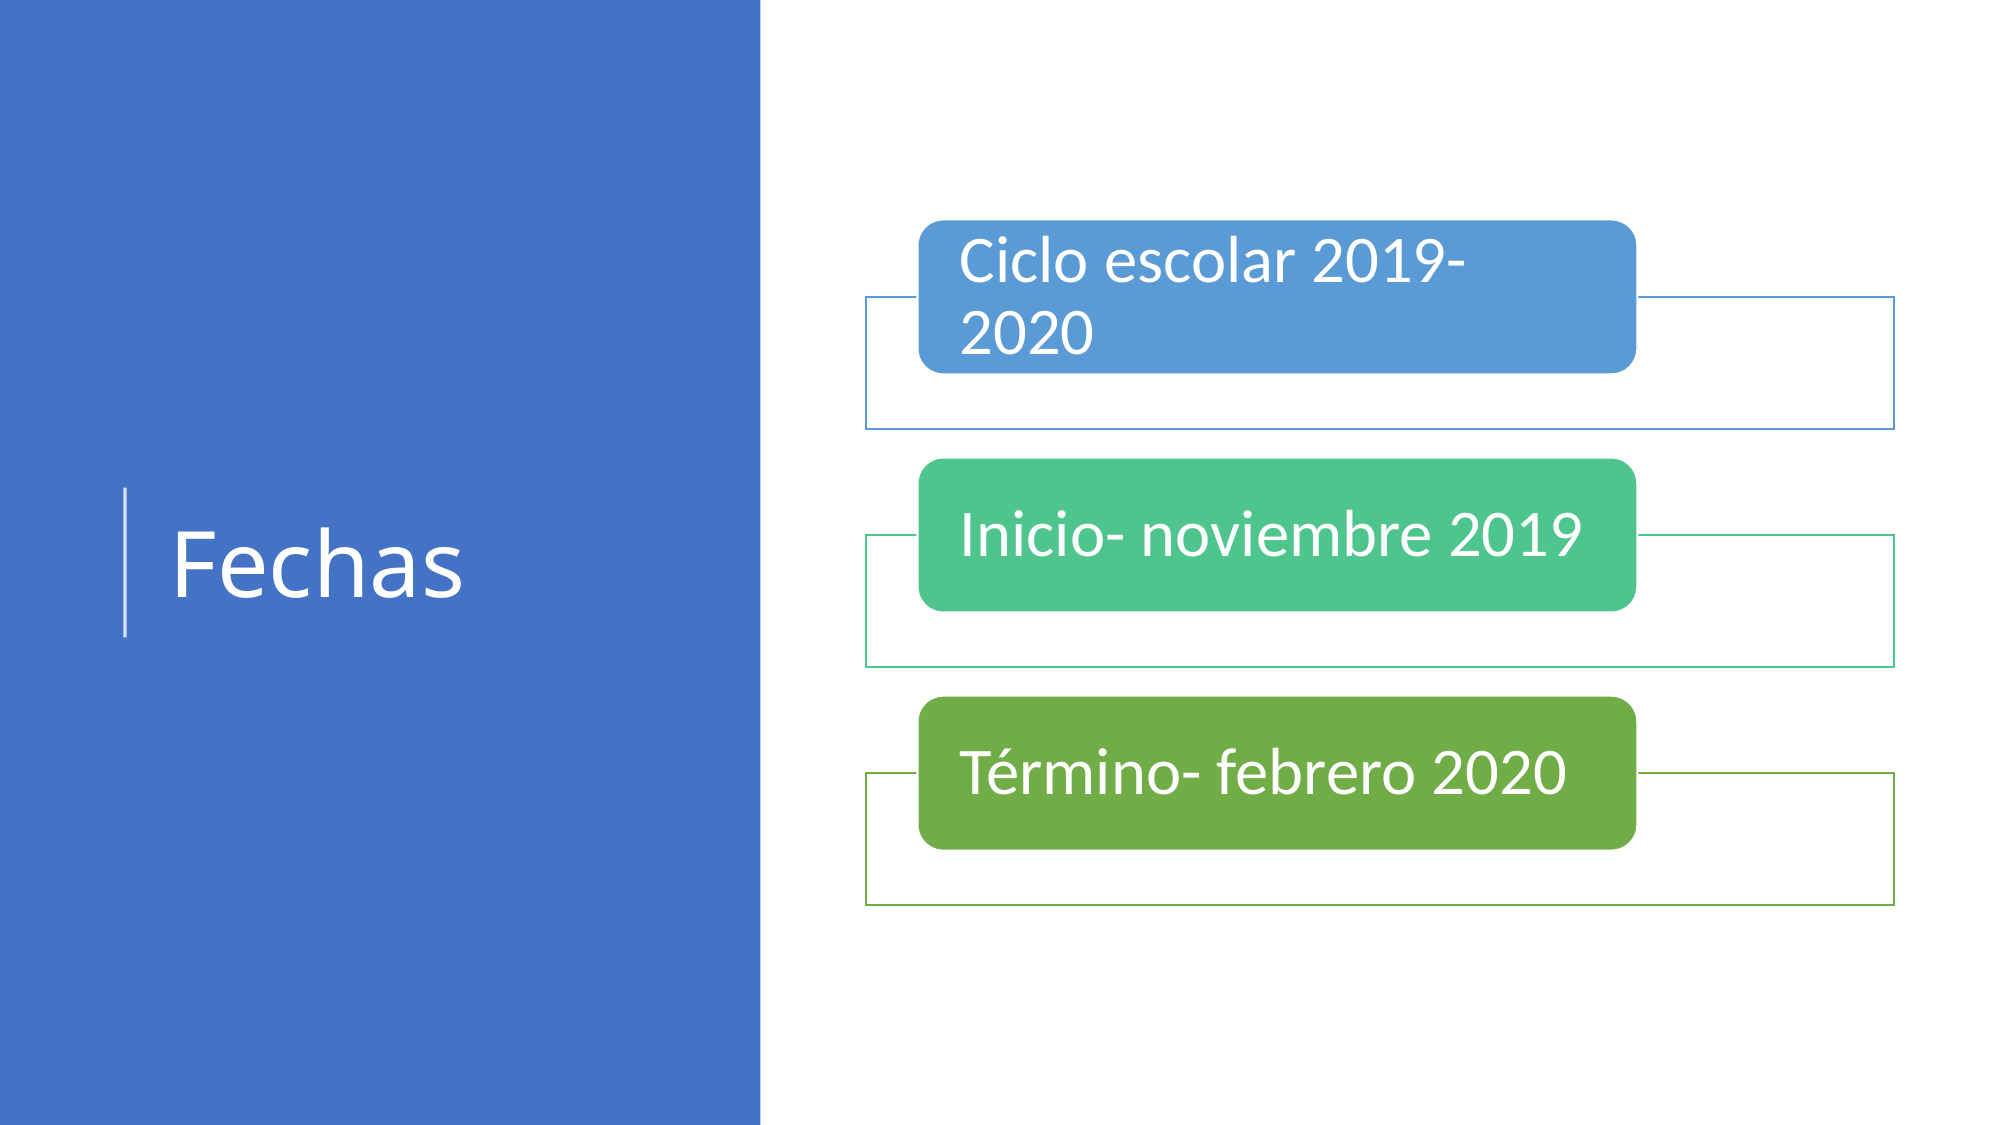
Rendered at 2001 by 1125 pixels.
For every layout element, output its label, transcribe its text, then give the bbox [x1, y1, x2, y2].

text_box [0, 0, 761, 1125]
title Fechas [154, 116, 708, 1020]
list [866, 105, 1895, 1020]
